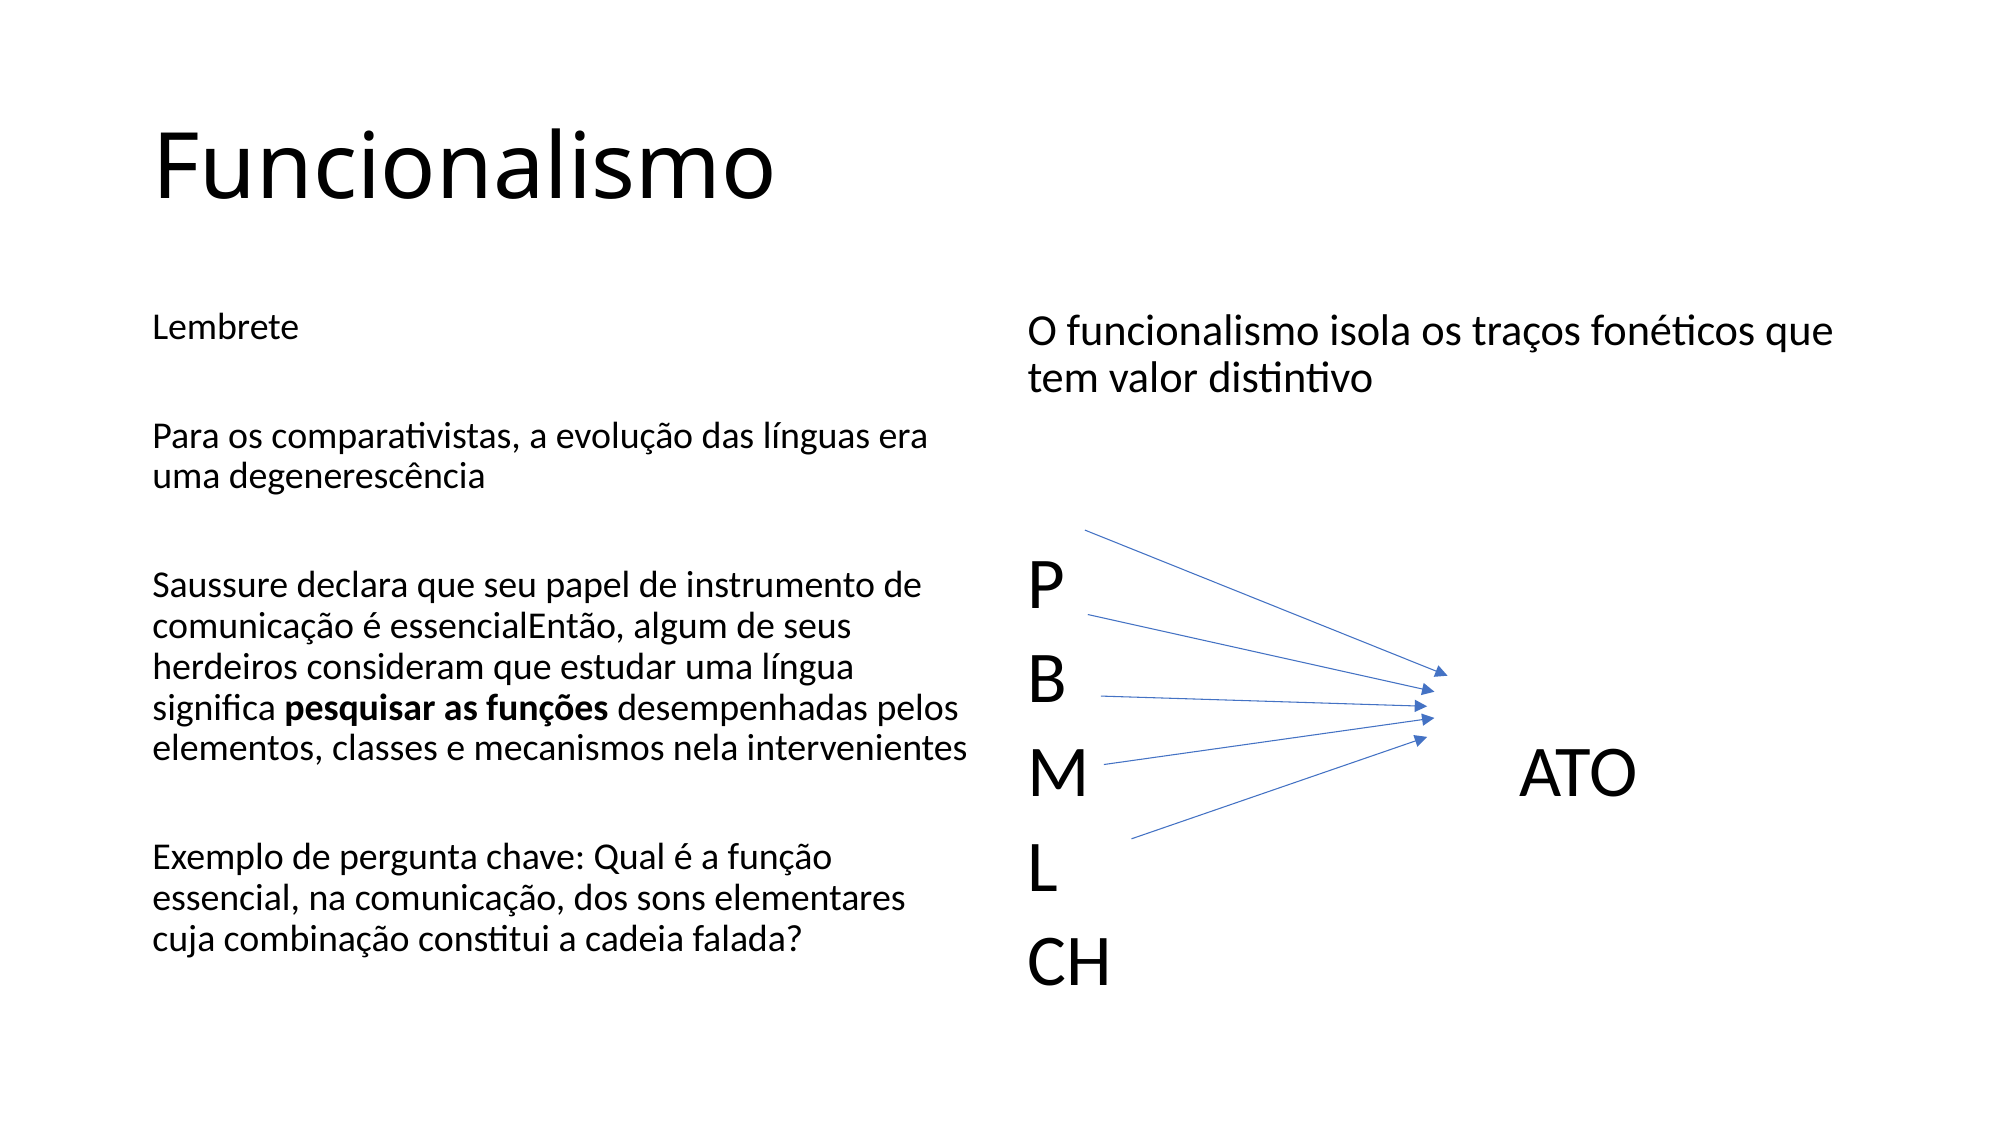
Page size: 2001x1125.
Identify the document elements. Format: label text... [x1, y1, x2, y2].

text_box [1084, 529, 1448, 676]
list Lembrete Para os comparativistas, a evolução das línguas era uma degenerescência Saussure declara que seu papel de instrumento de comunicação é essencialEntão, algum de seus herdeiros consideram que estudar uma língua significa pesquisar as funções desempenhadas pelos elementos, classes e mecanismos nela intervenientes Exemplo de pergunta chave: Qual é a função essencial, na comunicação, dos sons elementares cuja combinação constitui a cadeia falada? [137, 299, 988, 1014]
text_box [1131, 736, 1428, 839]
title Funcionalismo [137, 59, 1863, 278]
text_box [1087, 614, 1435, 692]
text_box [1103, 717, 1435, 765]
list O funcionalismo isola os traços fonéticos que tem valor distintivo P B M ATO L CH [1012, 299, 1863, 1014]
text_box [1100, 696, 1428, 707]
